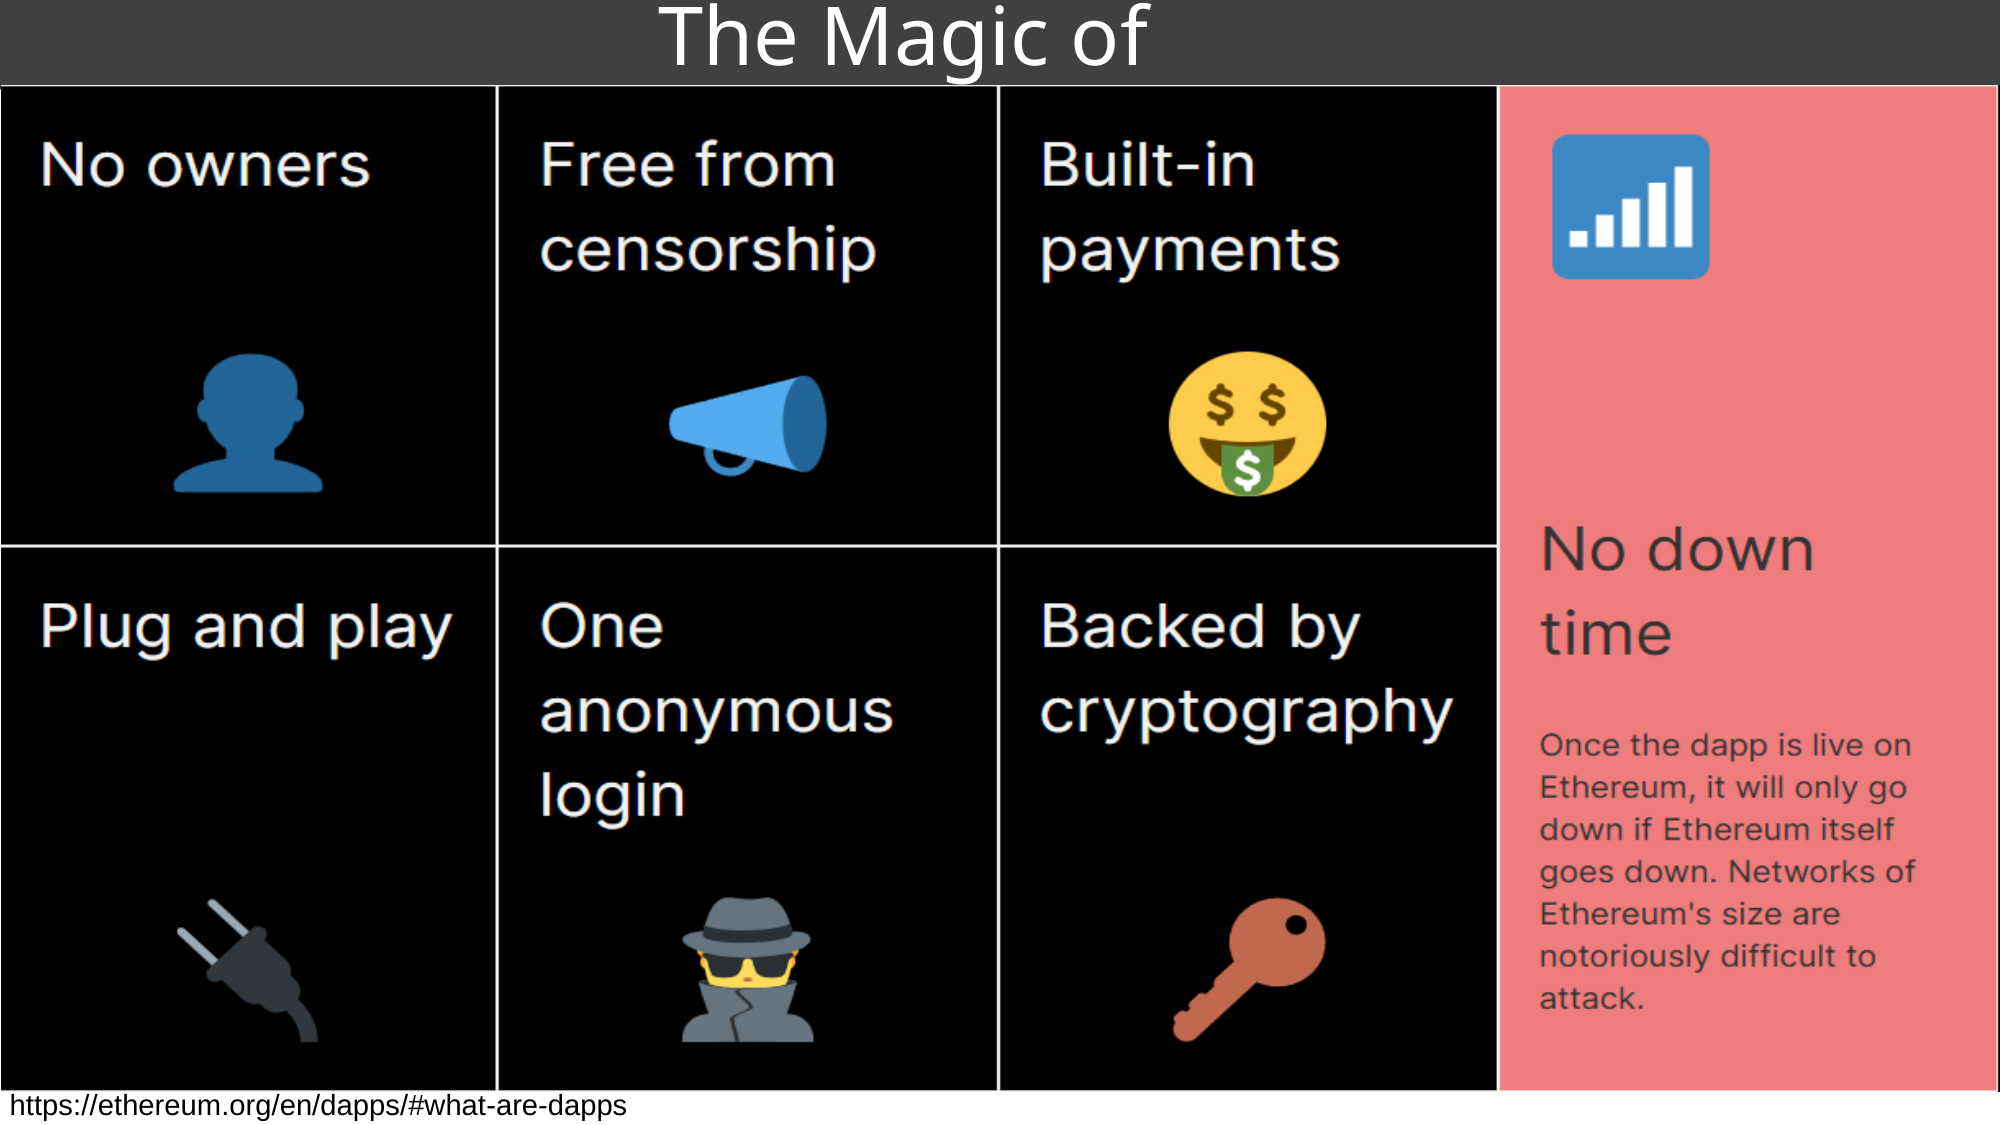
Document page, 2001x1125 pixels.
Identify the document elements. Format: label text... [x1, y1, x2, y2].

text_box https://ethereum.org/en/dapps/#what-are-dapps [0, 1100, 1005, 1125]
picture [1, 85, 2000, 1092]
title The Magic of dApps [658, 0, 1342, 83]
